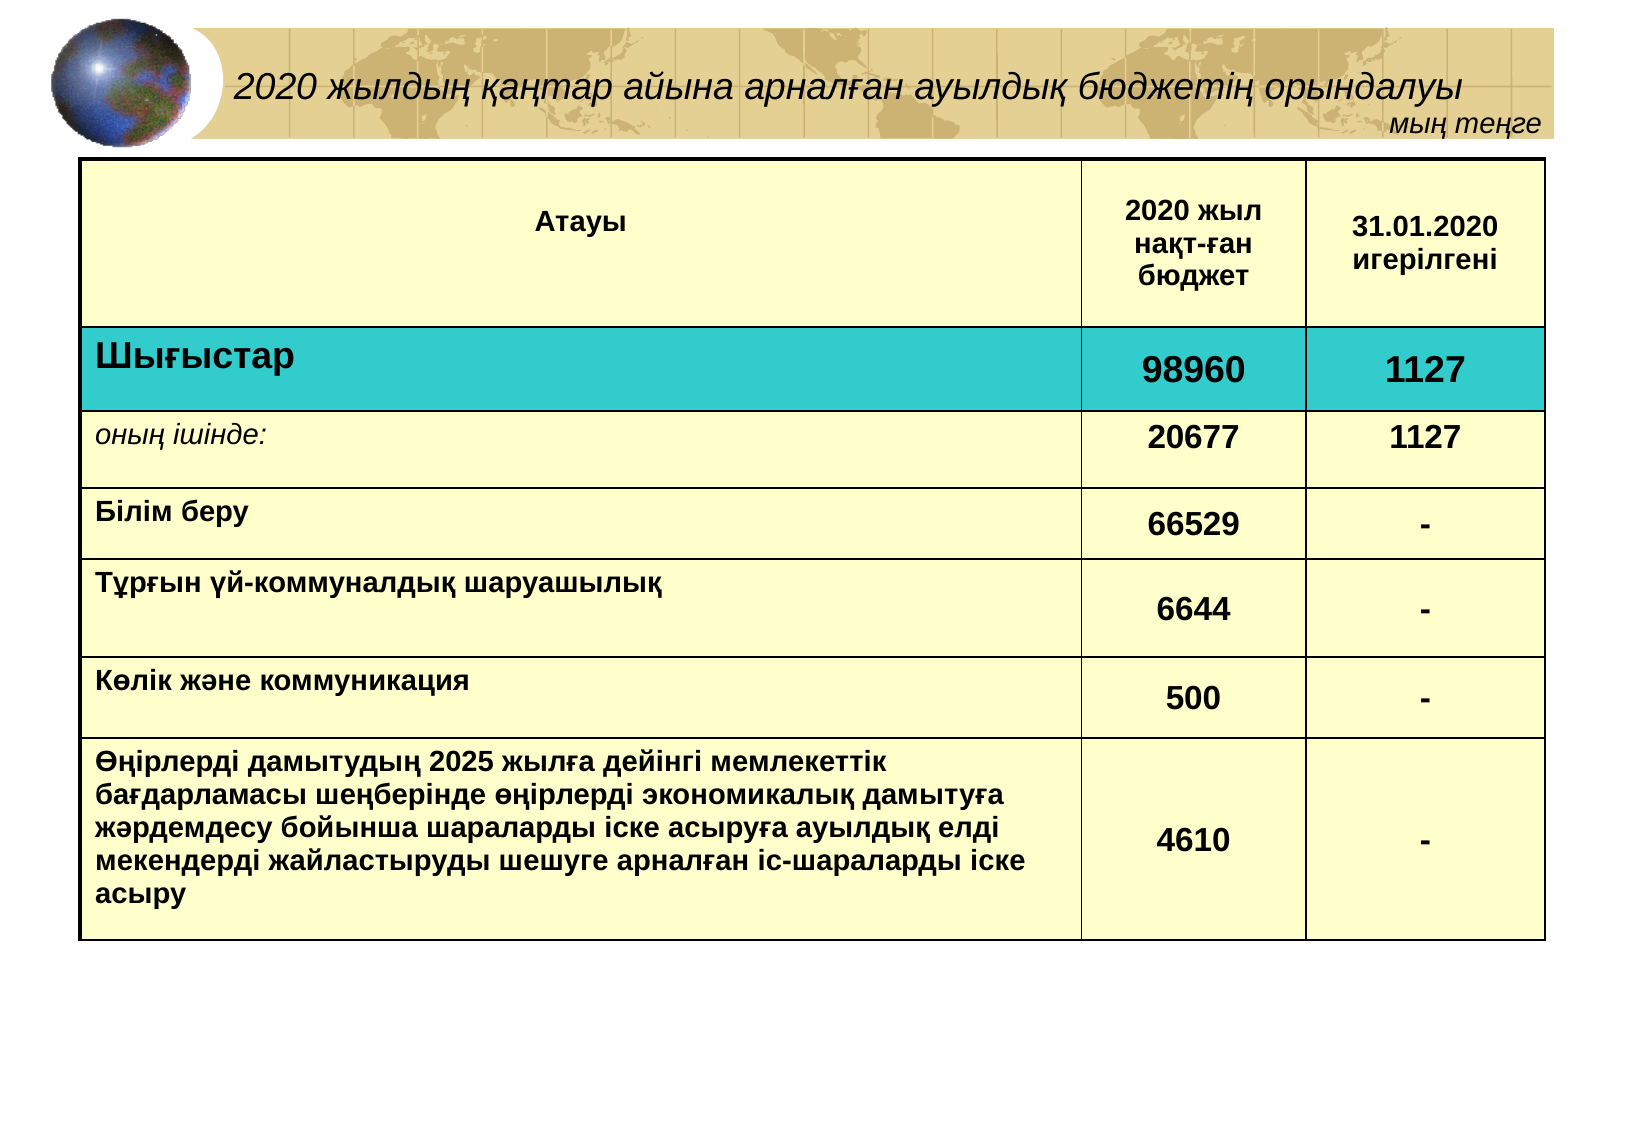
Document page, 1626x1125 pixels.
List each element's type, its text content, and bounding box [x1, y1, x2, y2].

table_cell 66529 [1082, 489, 1305, 558]
table_cell оның ішінде: [82, 412, 1081, 487]
table_header 31.01.2020 игерілгені [1307, 161, 1544, 326]
table_cell Көлік және коммуникация [82, 658, 1081, 737]
table_cell 6644 [1082, 560, 1305, 656]
title 2020 жылдың қаңтар айына арналған ауылдық бюджетің орындалуы [158, 64, 1540, 105]
table_cell Білім беру [82, 489, 1081, 558]
table_cell Өңірлерді дамытудың 2025 жылға дейінгі мемлекеттік бағдарламасы шеңберінде өңірлерді экономикалық дамытуға жәрдемдесу бойынша шараларды іске асыруға ауылдық елді мекендерді жайластыруды шешуге арналған іс-шараларды іске асыру [82, 739, 1081, 939]
table_cell Тұрғын үй-коммуналдық шаруашылық [82, 560, 1081, 656]
text_box [1438, 0, 1625, 61]
table_header Атауы [82, 161, 1081, 326]
text_box мың теңге [1329, 97, 1602, 147]
table_header 2020 жыл нақт-ған бюджет [1082, 161, 1305, 326]
table_cell 98960 [1082, 328, 1305, 410]
table_cell 500 [1082, 658, 1305, 737]
table_cell - [1307, 739, 1544, 939]
table_cell 1127 [1307, 328, 1544, 410]
table_cell - [1307, 560, 1544, 656]
table_cell Шығыстар [82, 328, 1081, 410]
table_cell 20677 [1082, 412, 1305, 487]
table_cell 1127 [1307, 412, 1544, 487]
table_cell - [1307, 489, 1544, 558]
picture [46, 14, 206, 151]
table_cell - [1307, 658, 1544, 737]
table_cell 4610 [1082, 739, 1305, 939]
